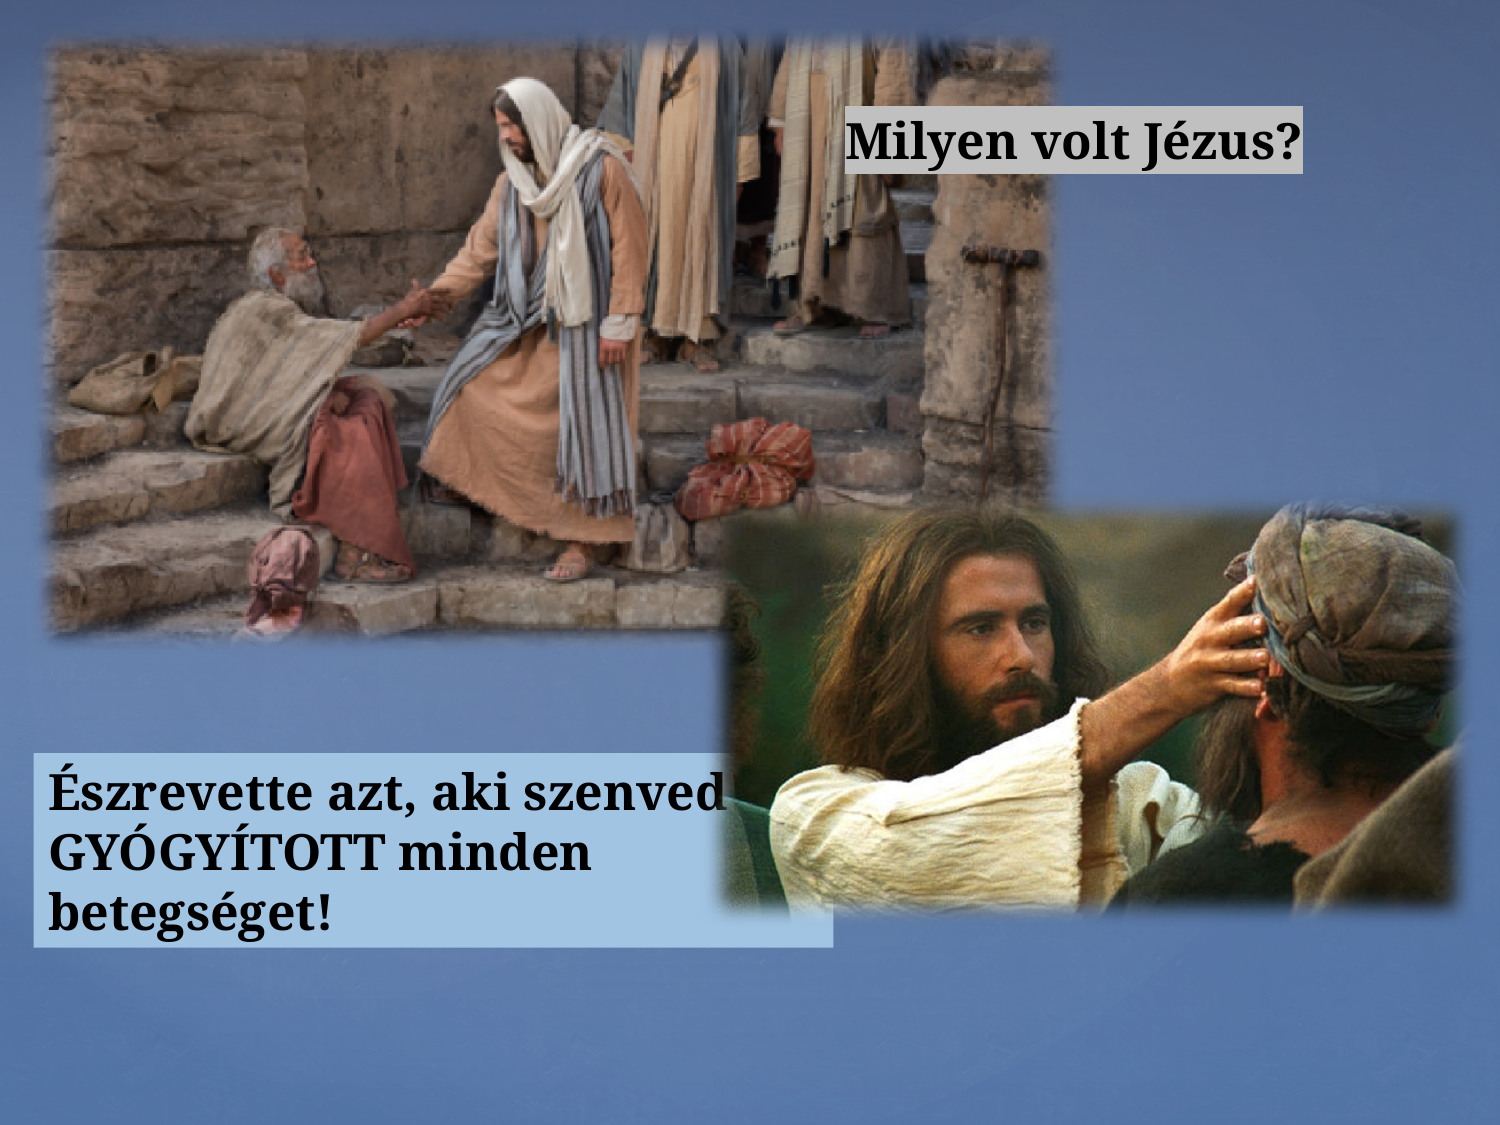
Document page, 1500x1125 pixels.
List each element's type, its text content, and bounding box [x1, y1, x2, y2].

picture [28, 24, 1071, 656]
text_box Észrevette azt, aki szenved! GYÓGYÍTOTT minden betegséget! [33, 753, 834, 948]
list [702, 491, 1477, 927]
text_box Milyen volt Jézus? [1080, 101, 1318, 177]
